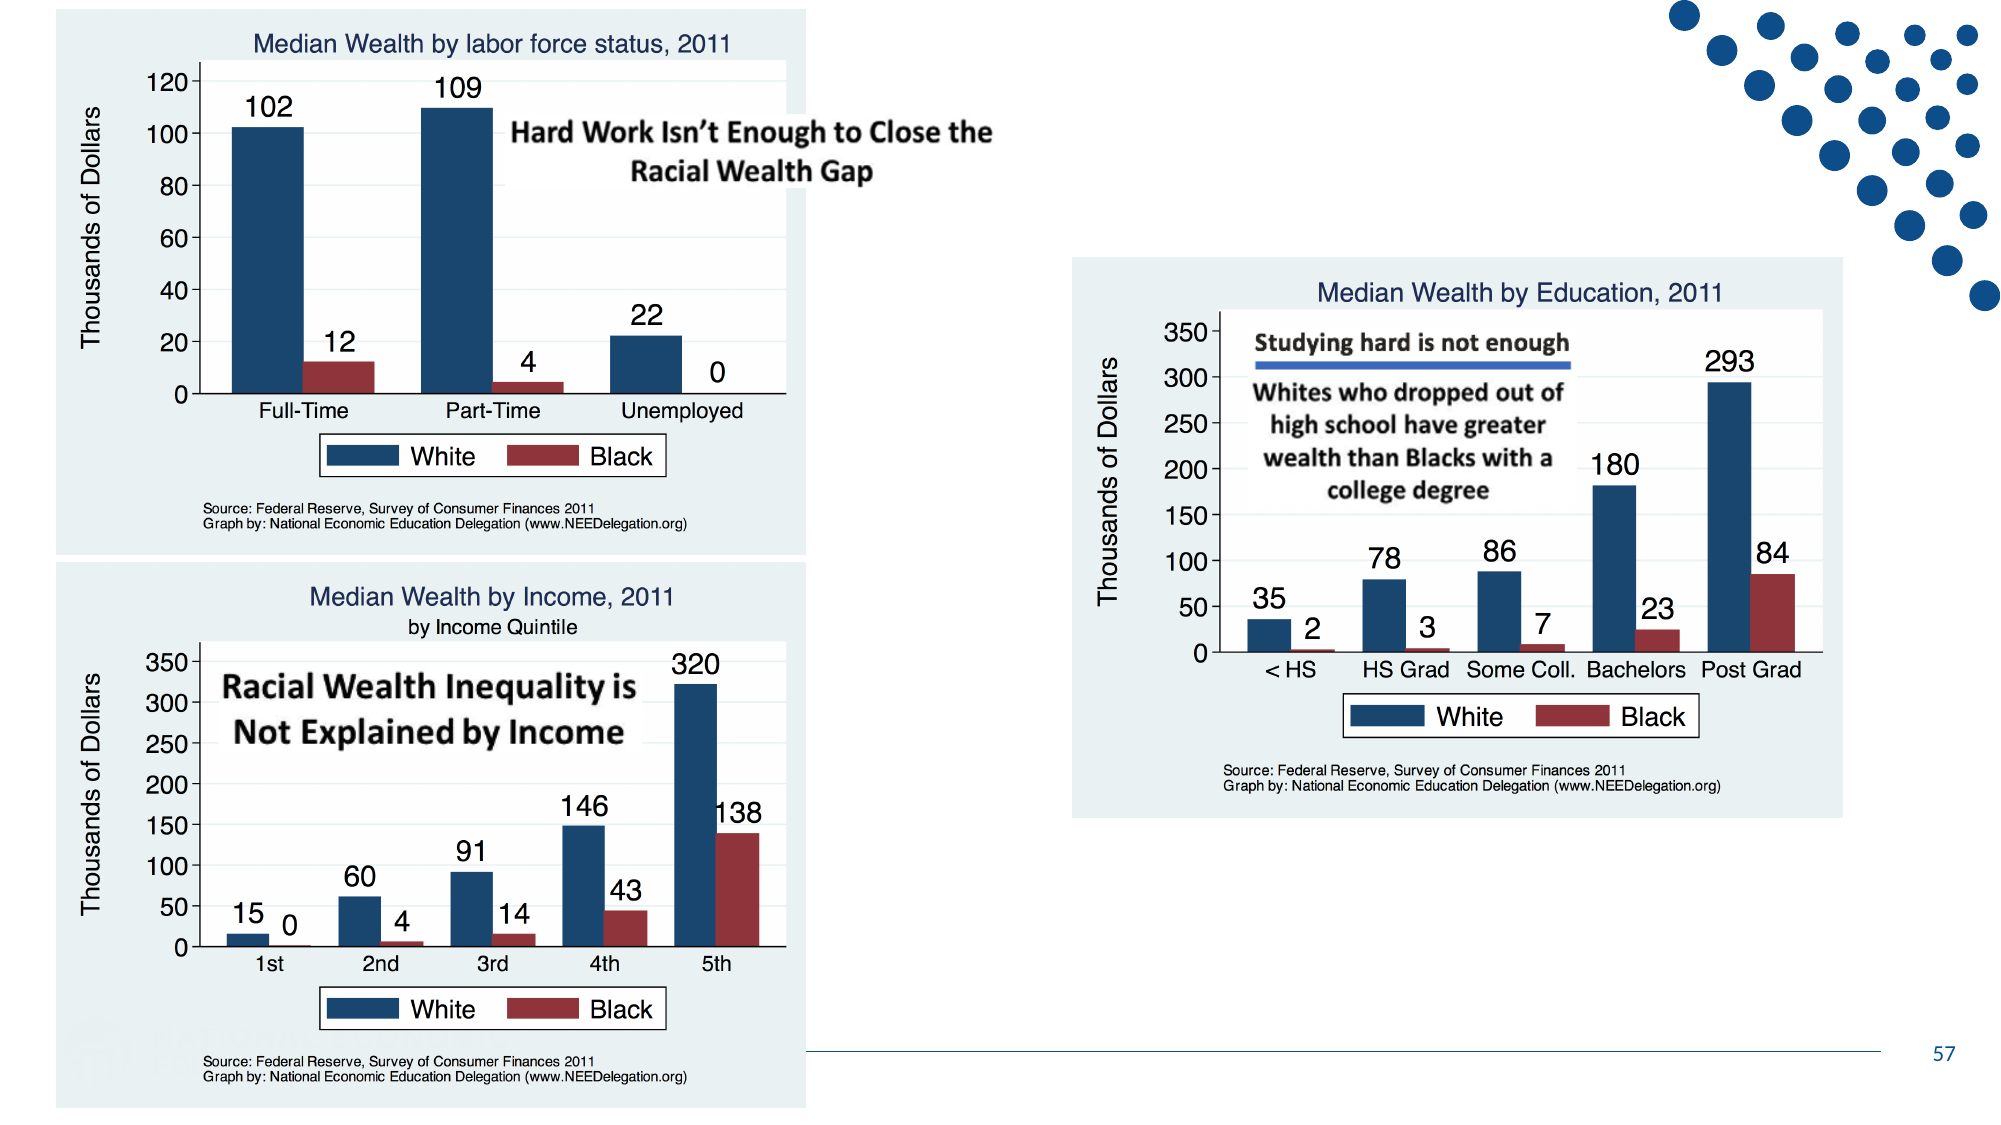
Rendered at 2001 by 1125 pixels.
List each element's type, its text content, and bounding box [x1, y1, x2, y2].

picture [1072, 257, 1843, 819]
picture [55, 562, 806, 1108]
slide_number 57 [1521, 1022, 1972, 1082]
picture [56, 9, 1000, 555]
